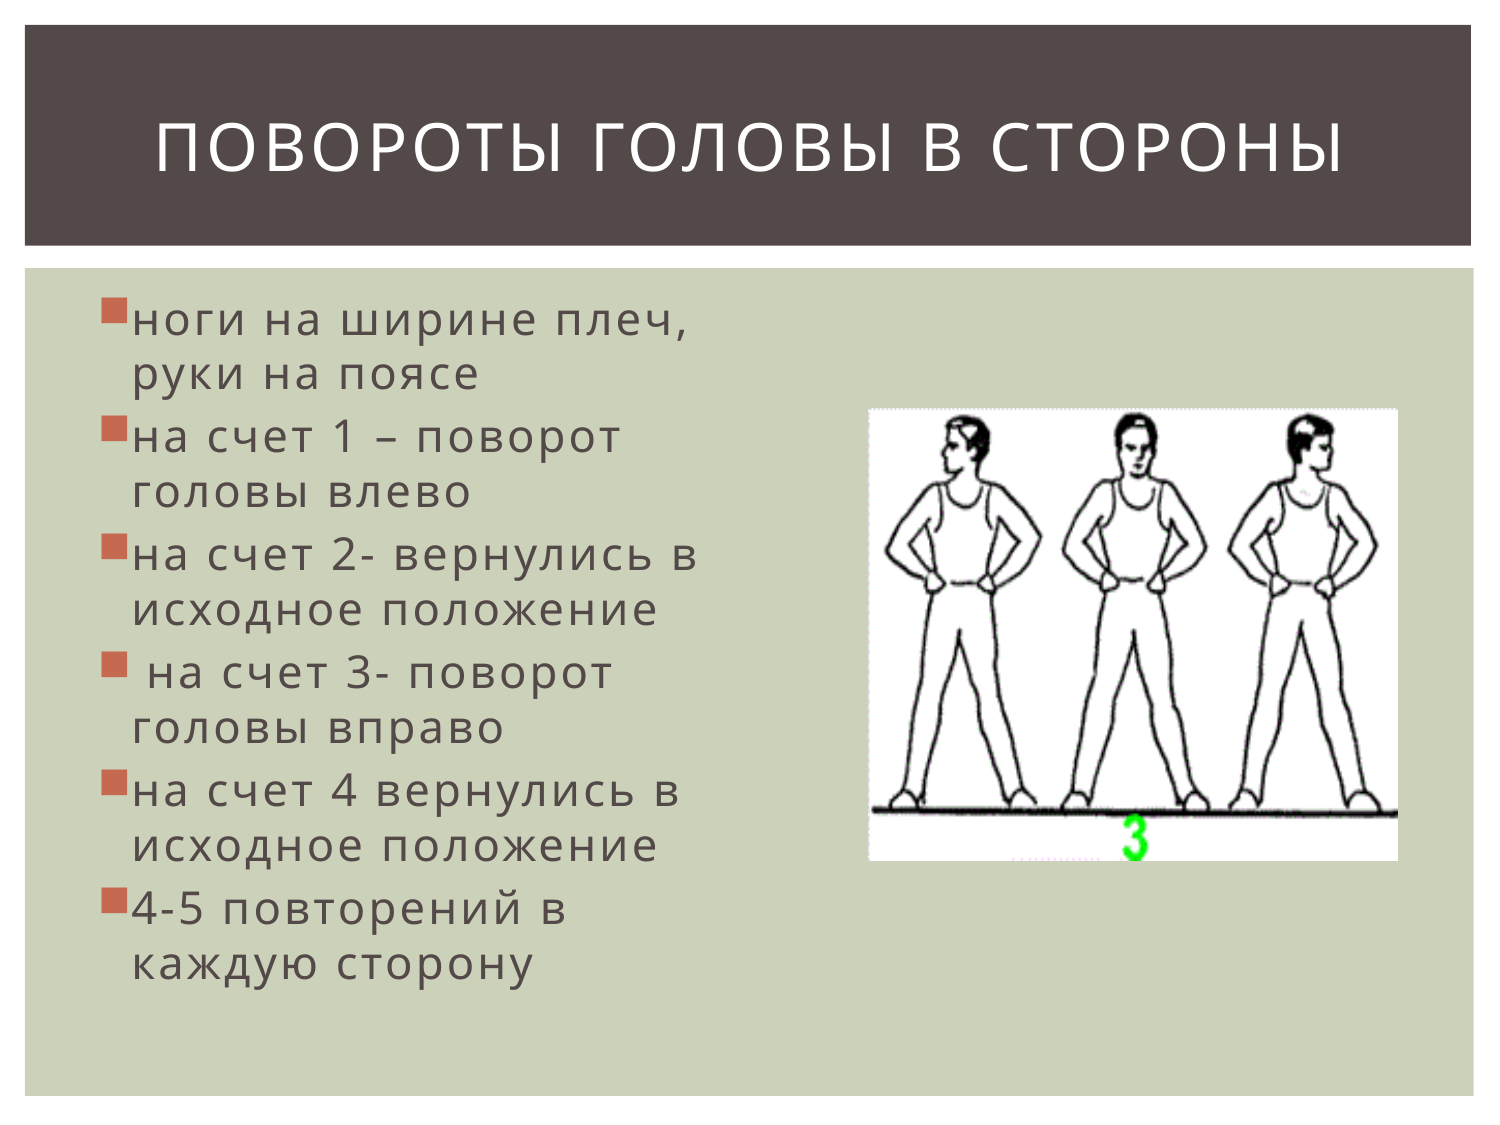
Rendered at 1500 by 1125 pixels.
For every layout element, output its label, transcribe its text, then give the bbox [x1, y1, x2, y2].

list ноги на ширине плеч, руки на поясе на счет 1 – поворот головы влево на счет 2- вернулись в исходное положение на счет 3- поворот головы вправо на счет 4 вернулись в исходное положение 4-5 повторений в каждую сторону [75, 281, 738, 1005]
title Повороты головы в стороны [62, 58, 1438, 232]
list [867, 408, 1398, 861]
